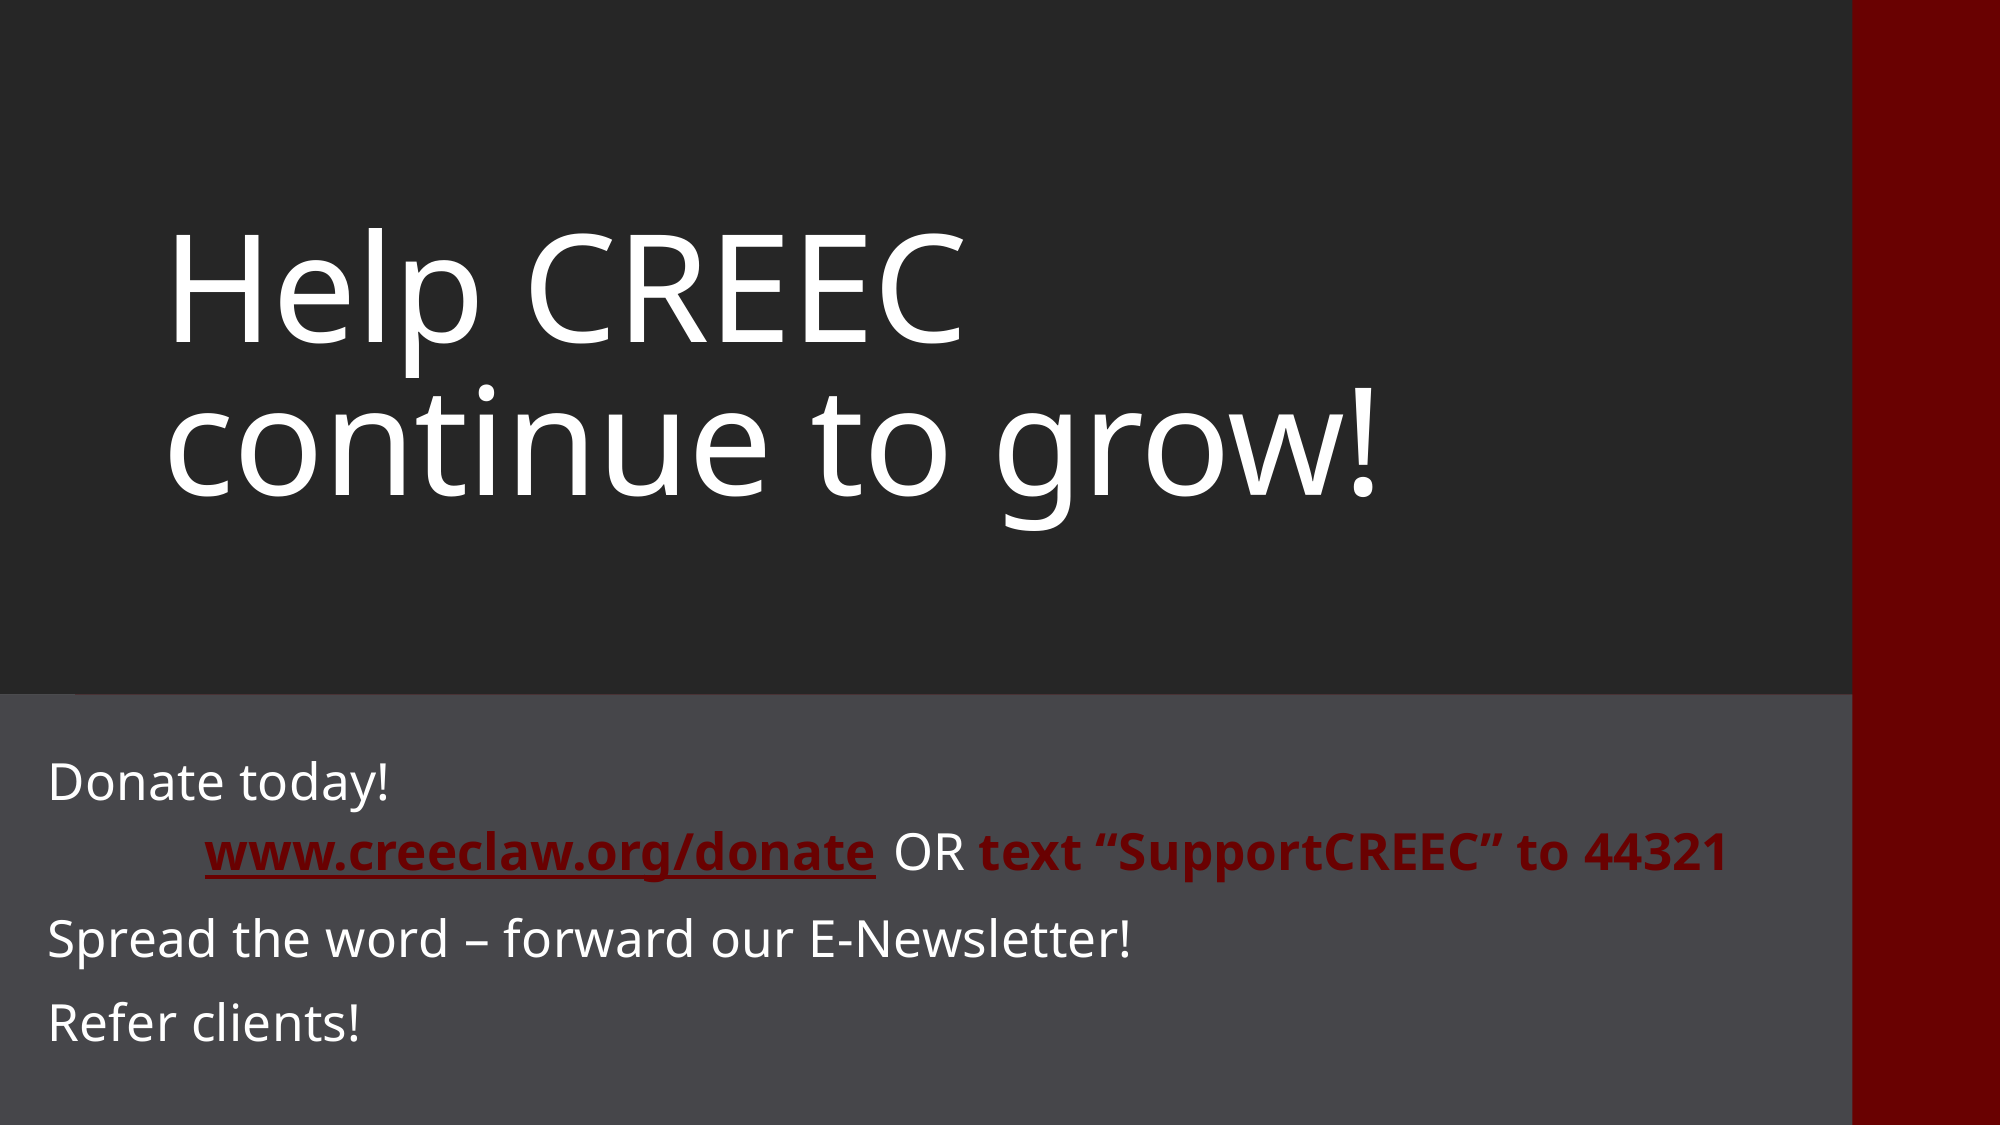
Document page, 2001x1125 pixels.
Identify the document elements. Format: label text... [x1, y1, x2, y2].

title Help CREEC continue to grow! [147, 92, 1779, 655]
subtitle Donate today! www.creeclaw.org/donate OR text “SupportCREEC” to 44321 Spread the word – forward our E-Newsletter! Refer clients! [32, 746, 1831, 1061]
text_box [0, 0, 1854, 693]
text_box [0, 693, 1854, 1125]
